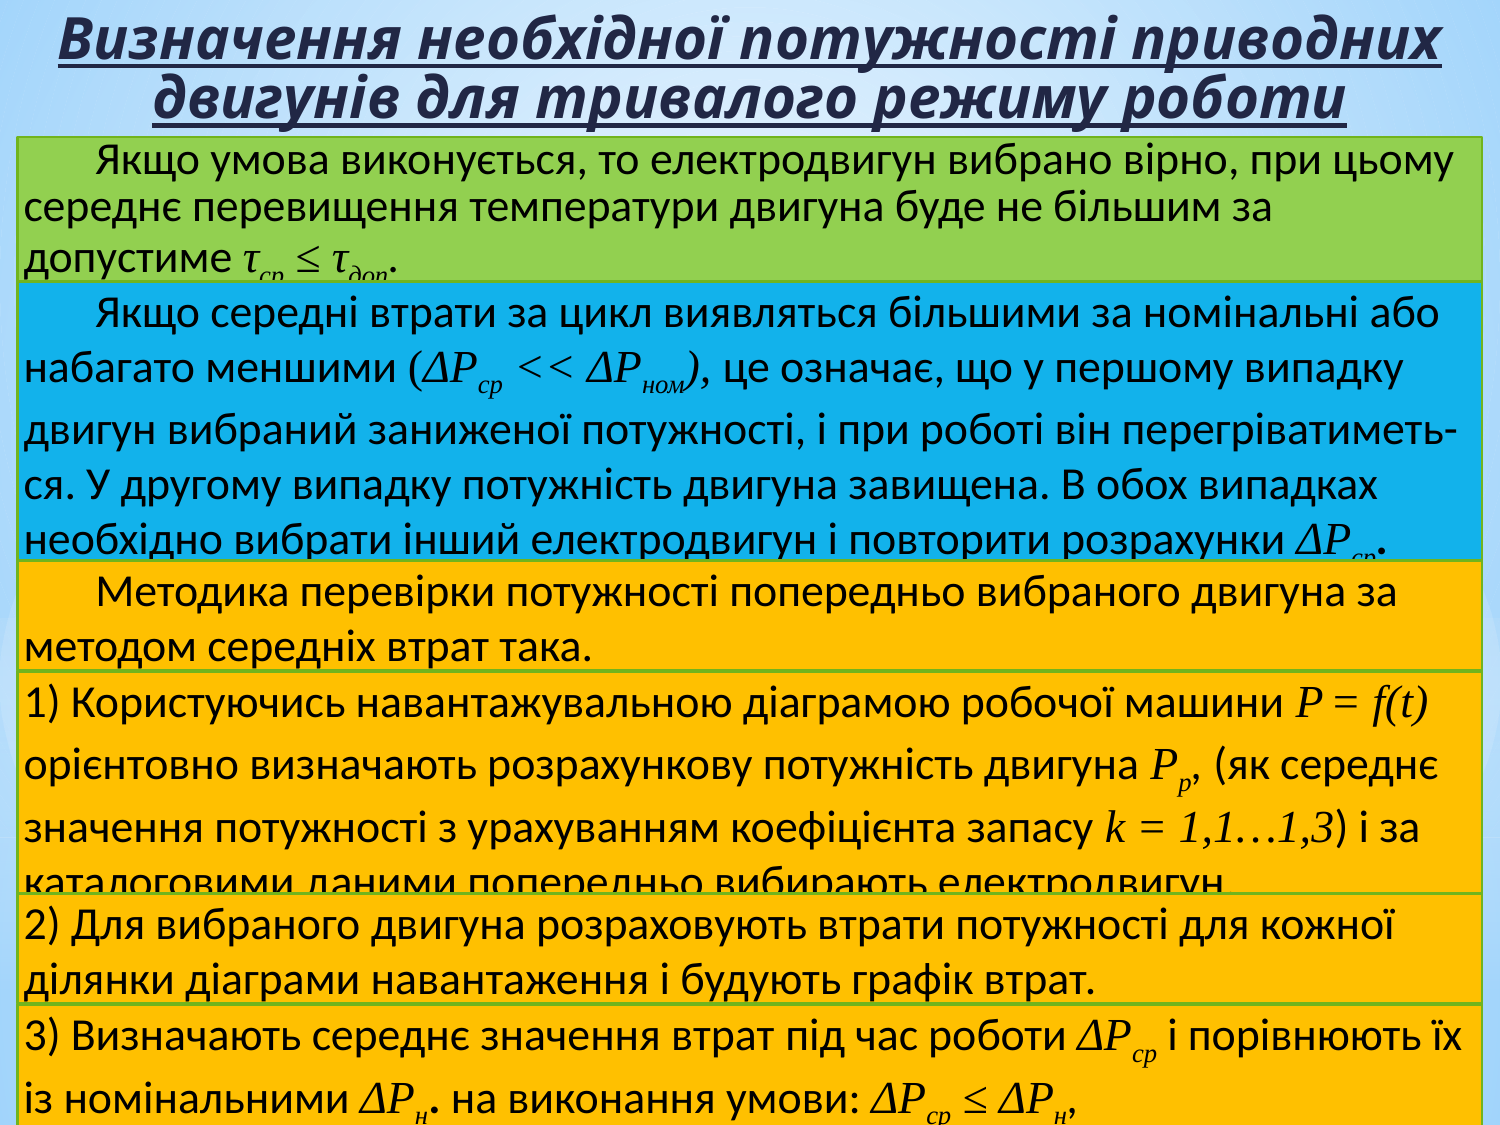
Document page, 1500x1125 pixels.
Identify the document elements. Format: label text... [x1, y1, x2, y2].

text_box 1) Користуючись навантажувальною діаграмою робочої машини P = f(t) орієнтовно визначають розрахункову потужність двигуна Pр, (як середнє значення потужності з урахуванням коефіцієнта запасу k = 1,1…1,3) і за каталоговими даними попередньо вибирають електродвигун. [16, 670, 1483, 892]
text_box Якщо середні втрати за цикл виявляться більшими за номінальні або набагато меншими (ΔPcp << ΔРном), це означає, що у першому випадку двигун вибраний заниженої потужності, і при роботі він перегріватиметь-ся. У другому випадку потужність двигуна завищена. В обох випадках необхідно вибрати інший електродвигун і повторити розрахунки ΔPcp. [16, 280, 1483, 559]
text_box Методика перевірки потужності попередньо вибраного двигуна за методом середніх втрат така. [16, 559, 1483, 670]
text_box Якщо умова виконується, то електродвигун вибрано вірно, при цьому середнє перевищення температури двигуна буде не більшим за допустиме τср ≤ τдоп. [16, 136, 1483, 280]
text_box 2) Для вибраного двигуна розраховують втрати потужності для кожної ділянки діаграми навантаження і будують графік втрат. [16, 892, 1483, 1003]
text_box 3) Визначають середнє значення втрат під час роботи ΔРср і порівнюють їх із номінальними ΔРн. на виконання умови: ΔРср ≤ ΔРн, [16, 1003, 1483, 1125]
text_box Визначення необхідної потужності приводних двигунів для тривалого режиму роботи [17, 11, 1483, 131]
